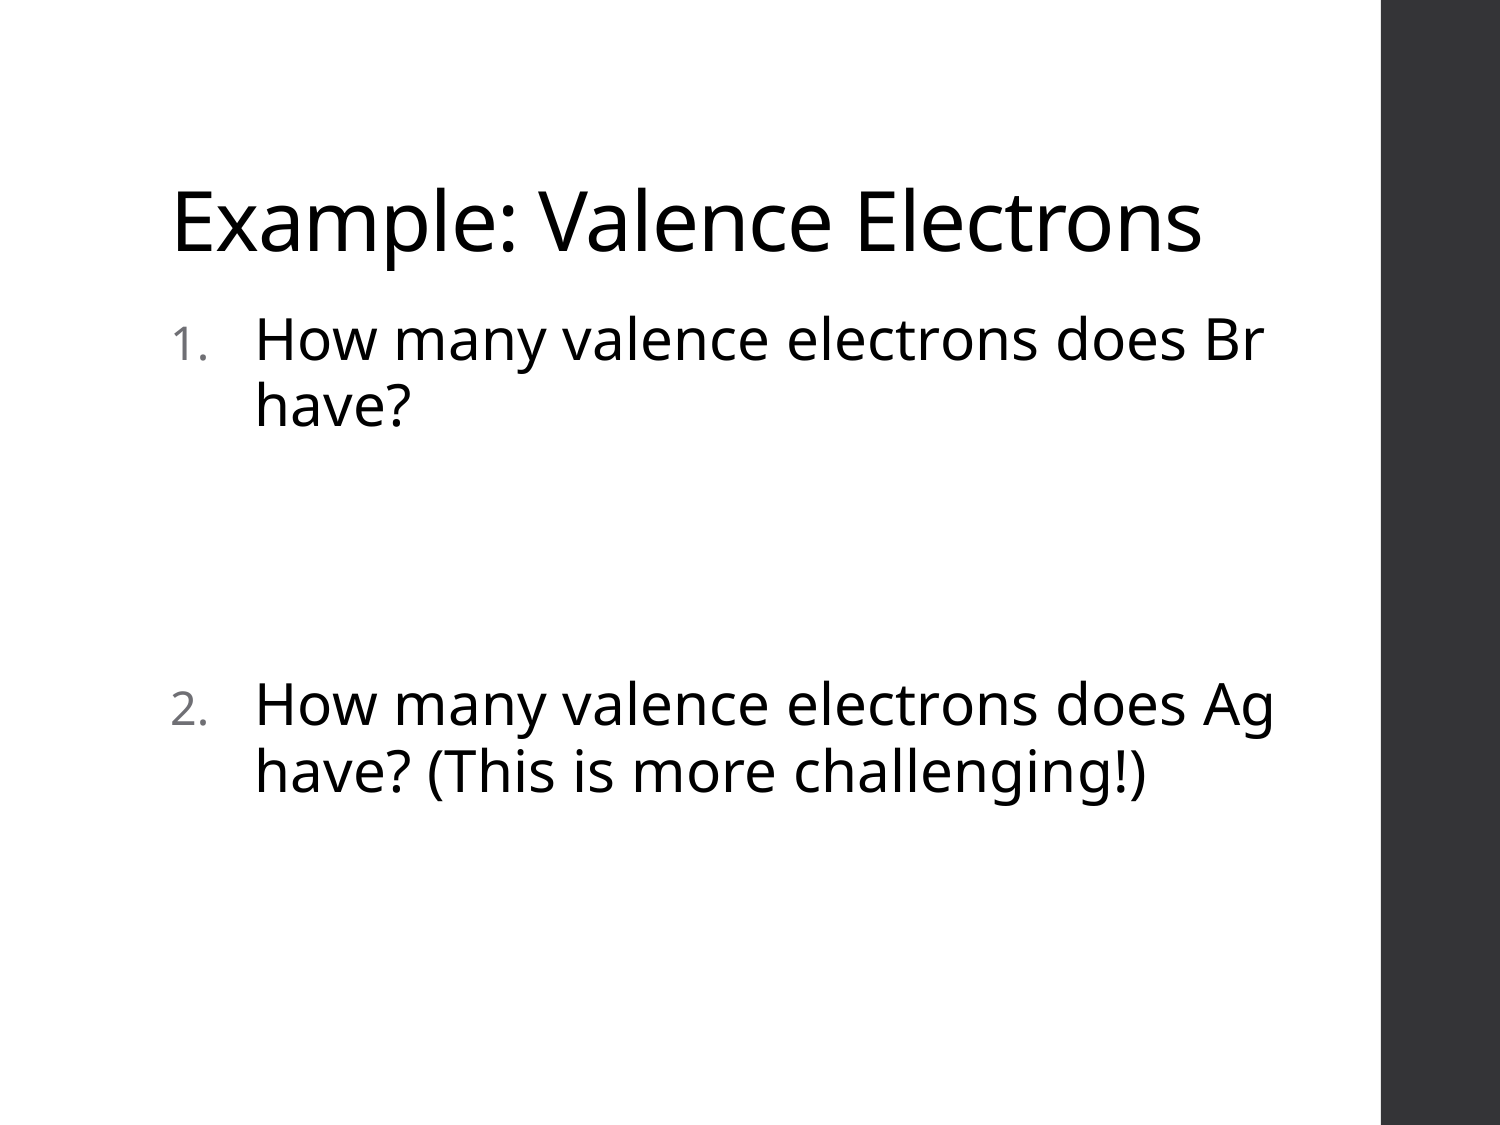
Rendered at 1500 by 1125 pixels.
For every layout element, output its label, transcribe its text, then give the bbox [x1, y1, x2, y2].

list How many valence electrons does Br have? How many valence electrons does Ag have? (This is more challenging!) [155, 299, 1348, 1014]
title Example: Valence Electrons [155, 60, 1348, 278]
